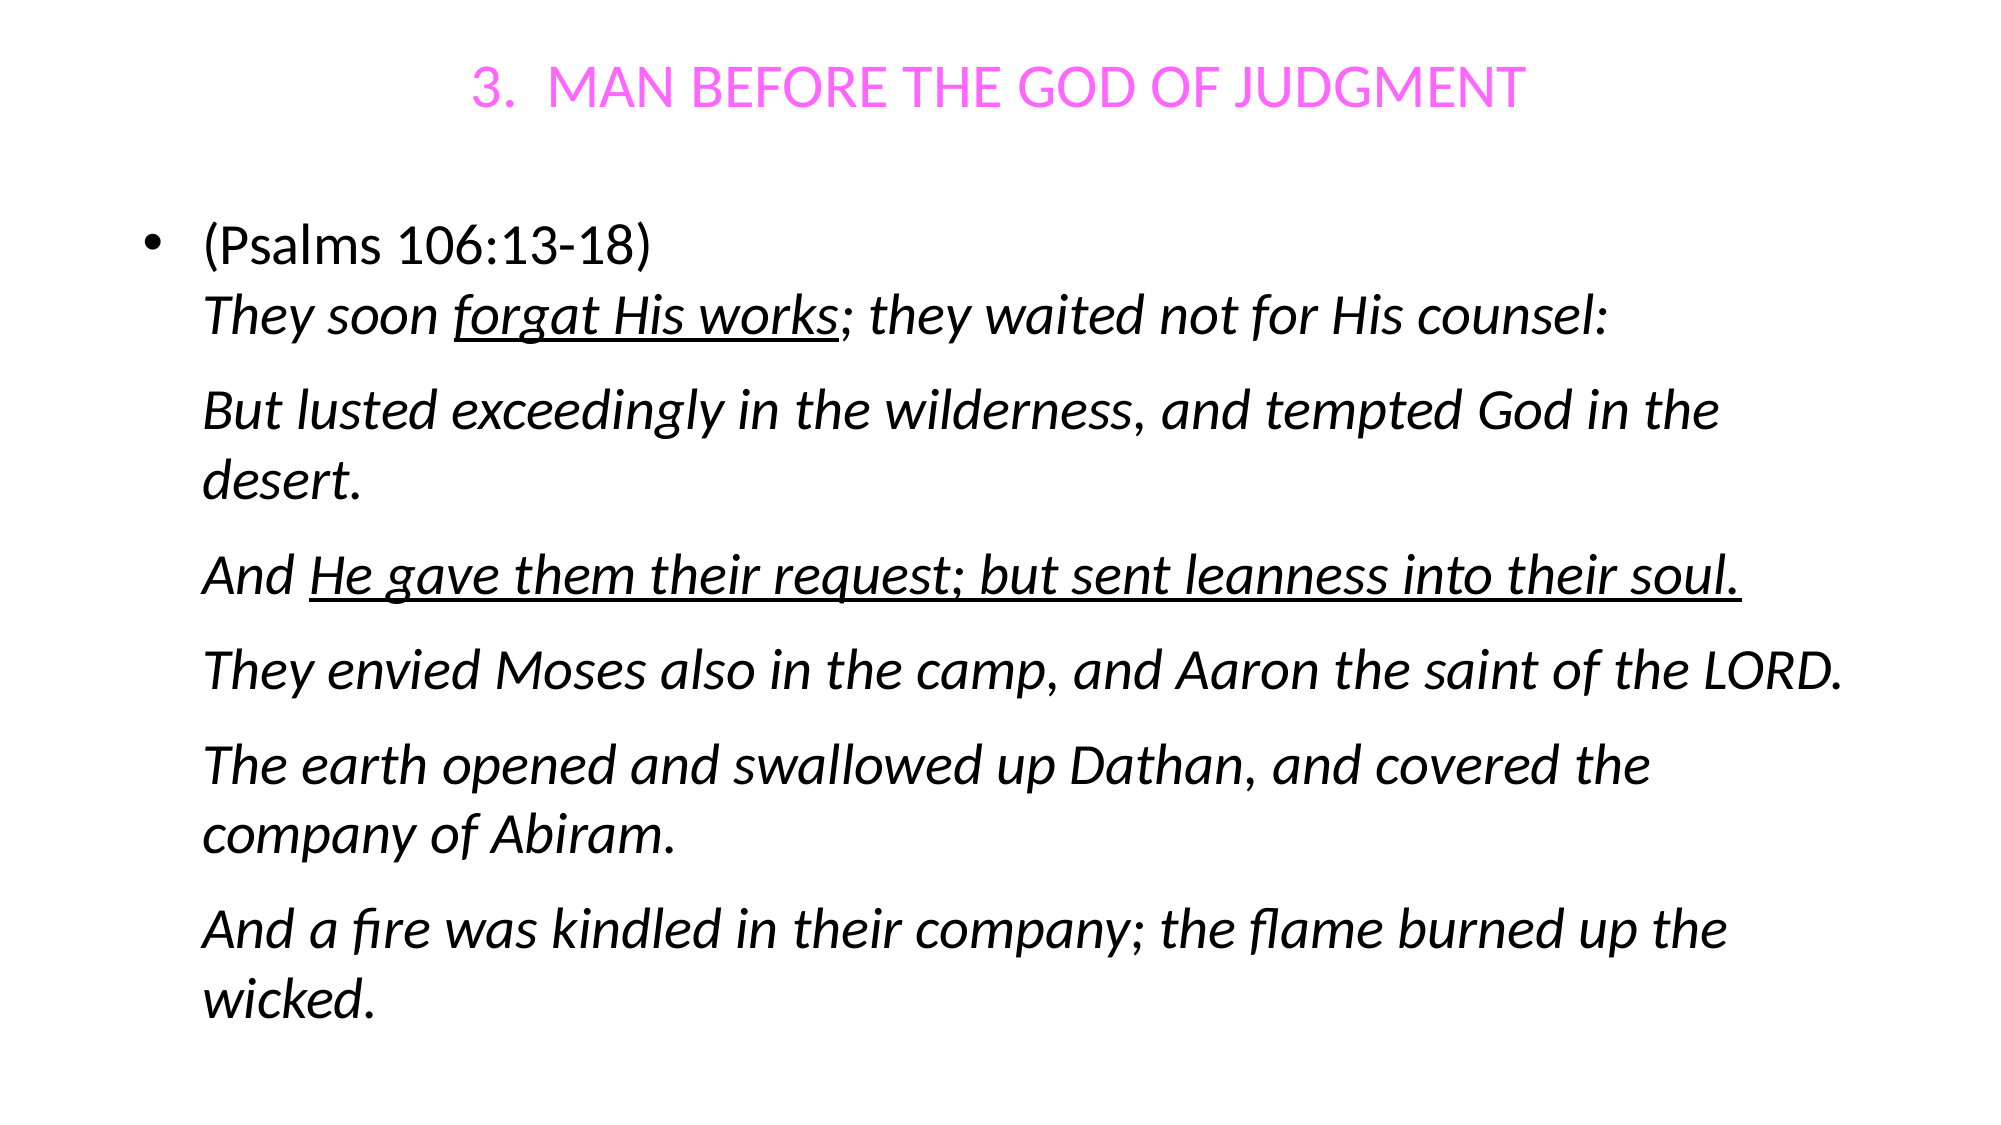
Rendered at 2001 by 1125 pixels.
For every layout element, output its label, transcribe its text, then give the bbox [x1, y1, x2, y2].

title 3. MAN BEFORE THE GOD OF JUDGMENT [0, 20, 2000, 154]
list (Psalms 106:13-18) They soon forgat His works; they waited not for His counsel: But lusted exceedingly in the wilderness, and tempted God in the desert. And He gave them their request; but sent leanness into their soul. They envied Moses also in the camp, and Aaron the saint of the LORD. The earth opened and swallowed up Dathan, and covered the company of Abiram. And a fire was kindled in their company; the flame burned up the wicked. [127, 198, 1873, 1053]
